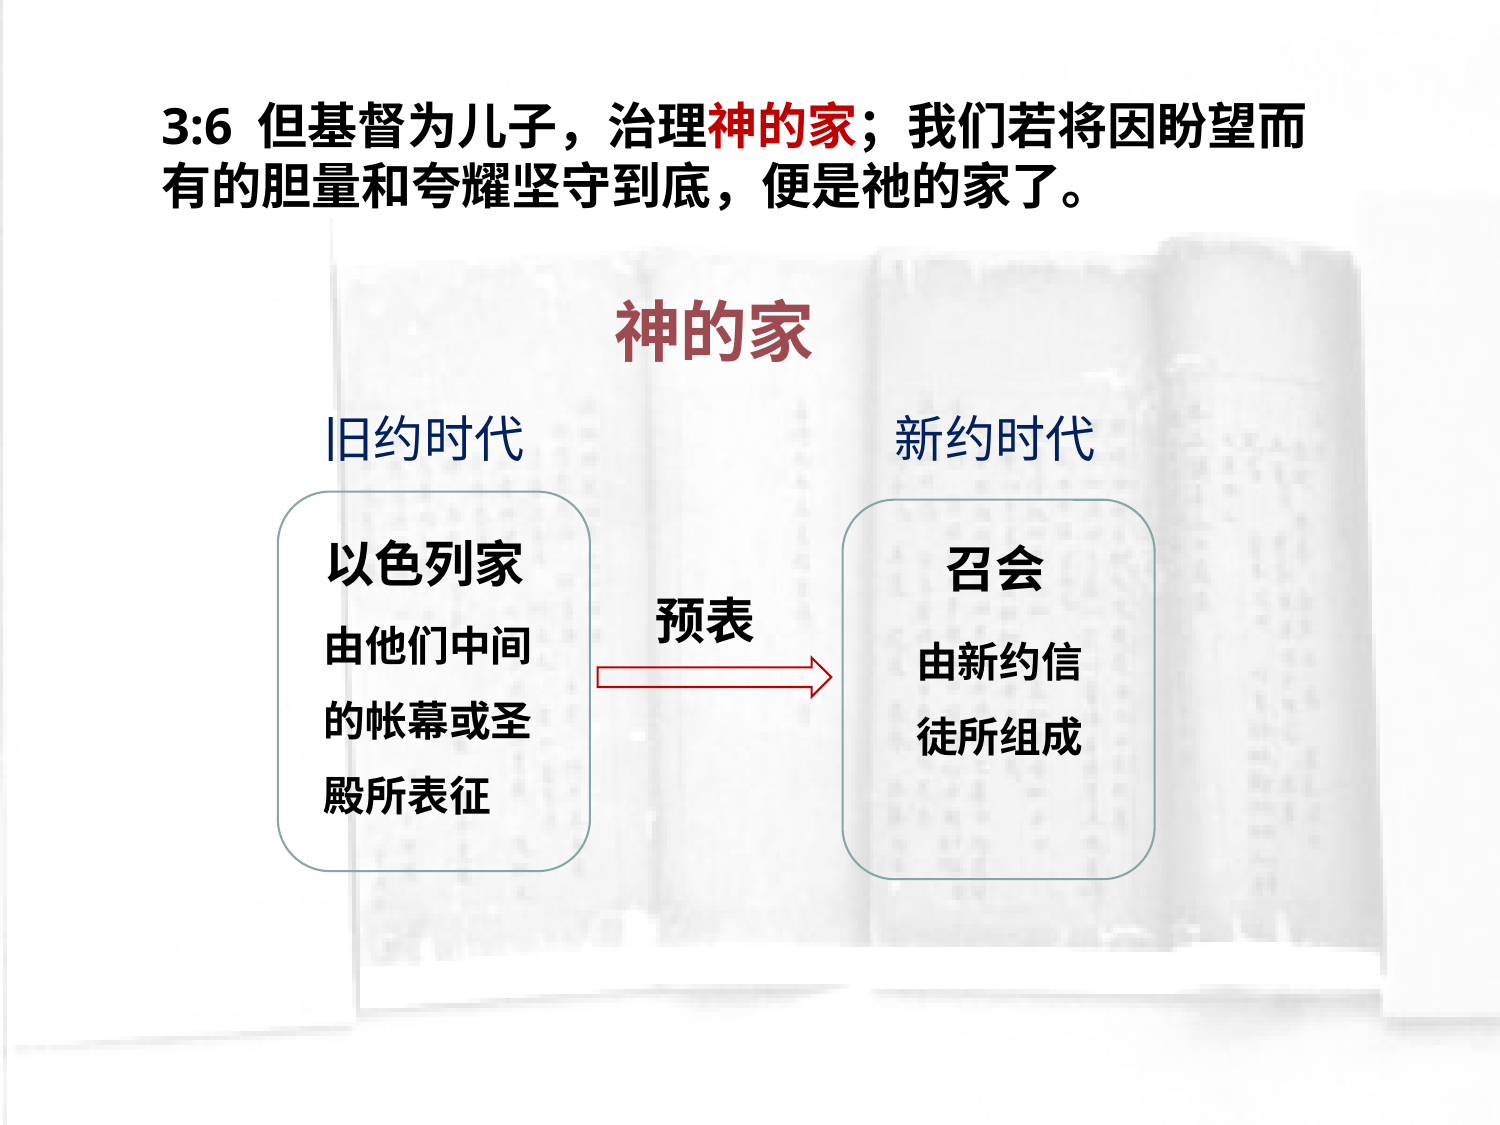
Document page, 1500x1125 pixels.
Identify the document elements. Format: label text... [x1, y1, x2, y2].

text_box 预表 [640, 582, 771, 657]
text_box 神的家 [599, 282, 830, 378]
text_box [276, 490, 591, 873]
text_box 3:6 但基督为儿子，治理神的家；我们若将因盼望而有的胆量和夸耀坚守到底，便是祂的家了。 [146, 87, 1354, 223]
text_box 旧约时代 [309, 400, 539, 476]
text_box [841, 498, 1156, 881]
text_box [596, 655, 833, 700]
text_box 新约时代 [880, 400, 1111, 476]
